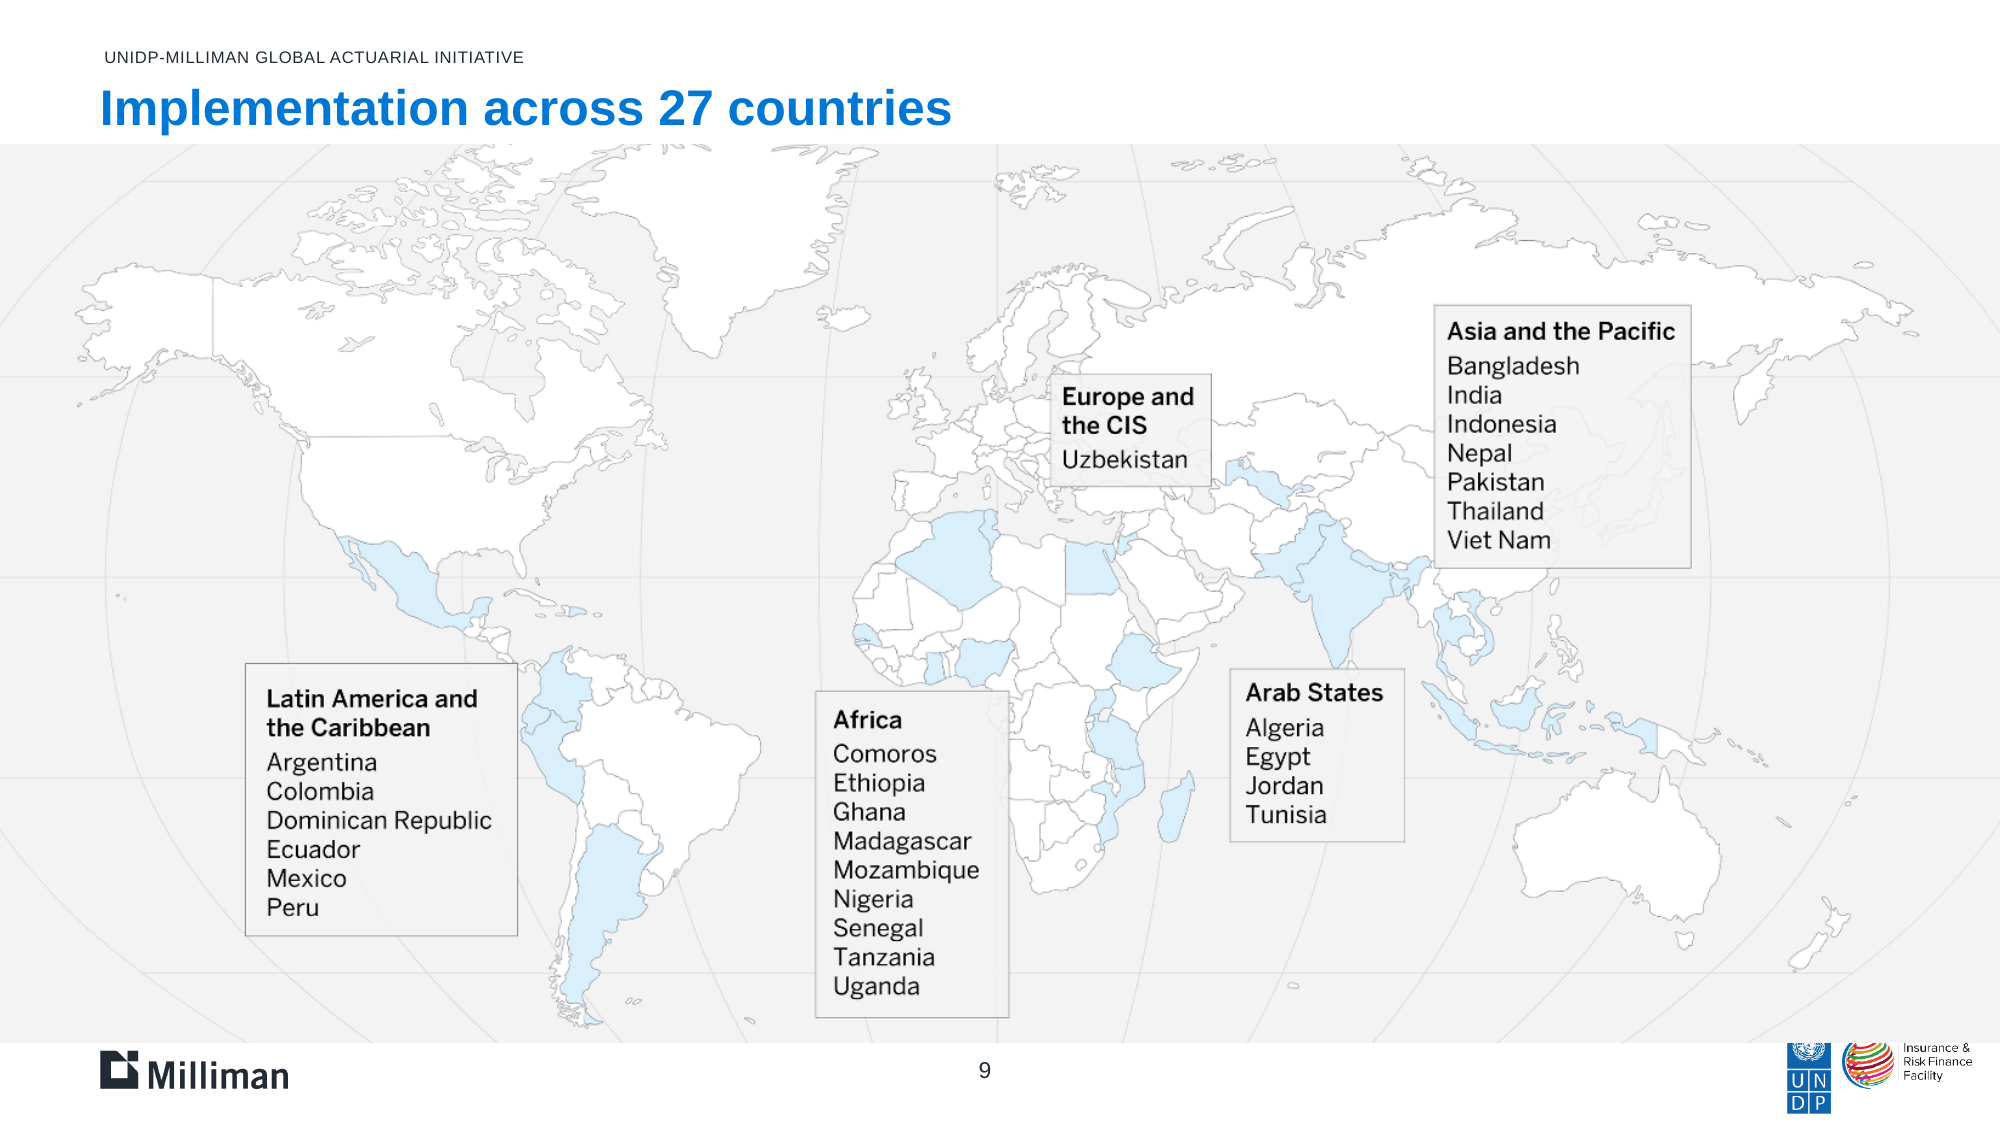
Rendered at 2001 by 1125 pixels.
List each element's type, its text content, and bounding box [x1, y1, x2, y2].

text_box UNIDP-Milliman Global Actuarial Initiative [99, 47, 1911, 68]
picture [0, 144, 2000, 1125]
title Implementation across 27 countries [99, 82, 1911, 137]
